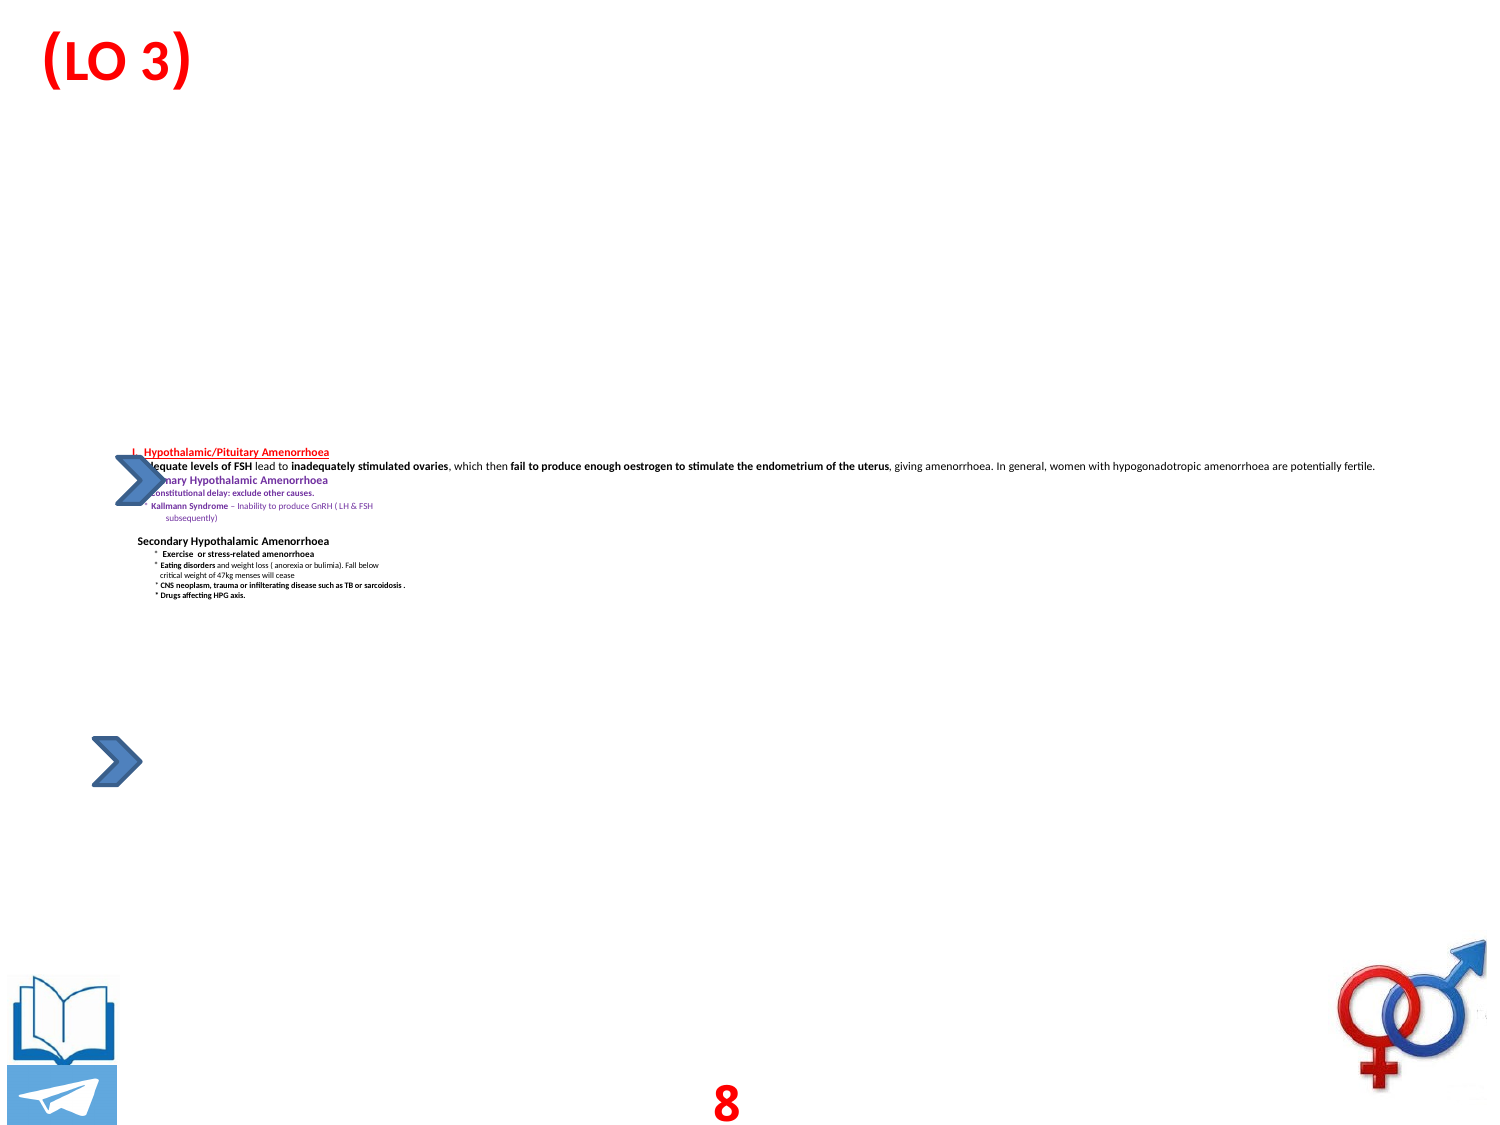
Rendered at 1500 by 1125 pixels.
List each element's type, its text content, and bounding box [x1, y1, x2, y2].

text_box (LO 3) [27, 15, 208, 100]
title I. Hypothalamic/Pituitary Amenorrhoea Inadequate levels of FSH lead to inadequately stimulated ovaries, which then fail to produce enough oestrogen to stimulate the endometrium of the uterus, giving amenorrhoea. In general, women with hypogonadotropic amenorrhoea are potentially fertile. Primary Hypothalamic Amenorrhoea * Constitutional delay: exclude other causes. * Kallmann Syndrome – Inability to produce GnRH ( LH & FSH subsequently) Secondary Hypothalamic Amenorrhoea * Exercise or stress-related amenorrhoea * Eating disorders and weight loss ( anorexia or bulimia). Fall below critical weight of 47kg menses will cease * CNS neoplasm, trauma or infilterating disease such as TB or sarcoidosis . * Drugs affecting HPG axis. [117, 421, 1500, 610]
picture [1328, 929, 1487, 1105]
picture [6, 974, 121, 1125]
text_box [115, 454, 167, 506]
text_box [91, 736, 143, 788]
text_box 8 [702, 1064, 756, 1125]
